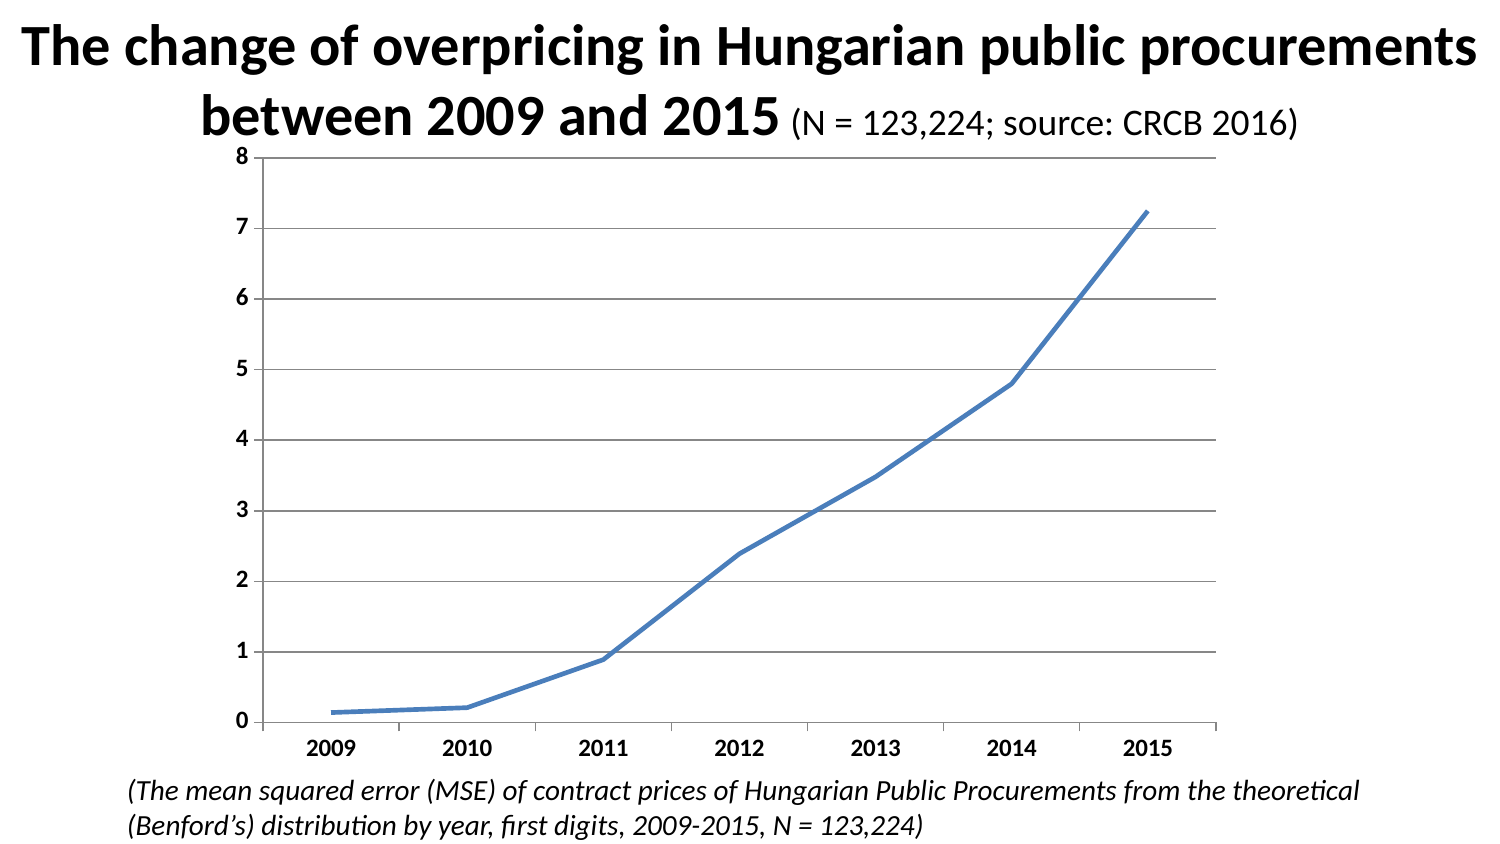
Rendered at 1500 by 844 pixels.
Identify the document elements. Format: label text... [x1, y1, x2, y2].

text_box (The mean squared error (MSE) of contract prices of Hungarian Public Procurements from the theoretical (Benford’s) distribution by year, first digits, 2009-2015, N = 123,224) [112, 764, 1376, 844]
text_box The change of overpricing in Hungarian public procurements between 2009 and 2015 (N = 123,224; source: CRCB 2016) [0, 0, 1500, 155]
chart [170, 126, 1306, 765]
